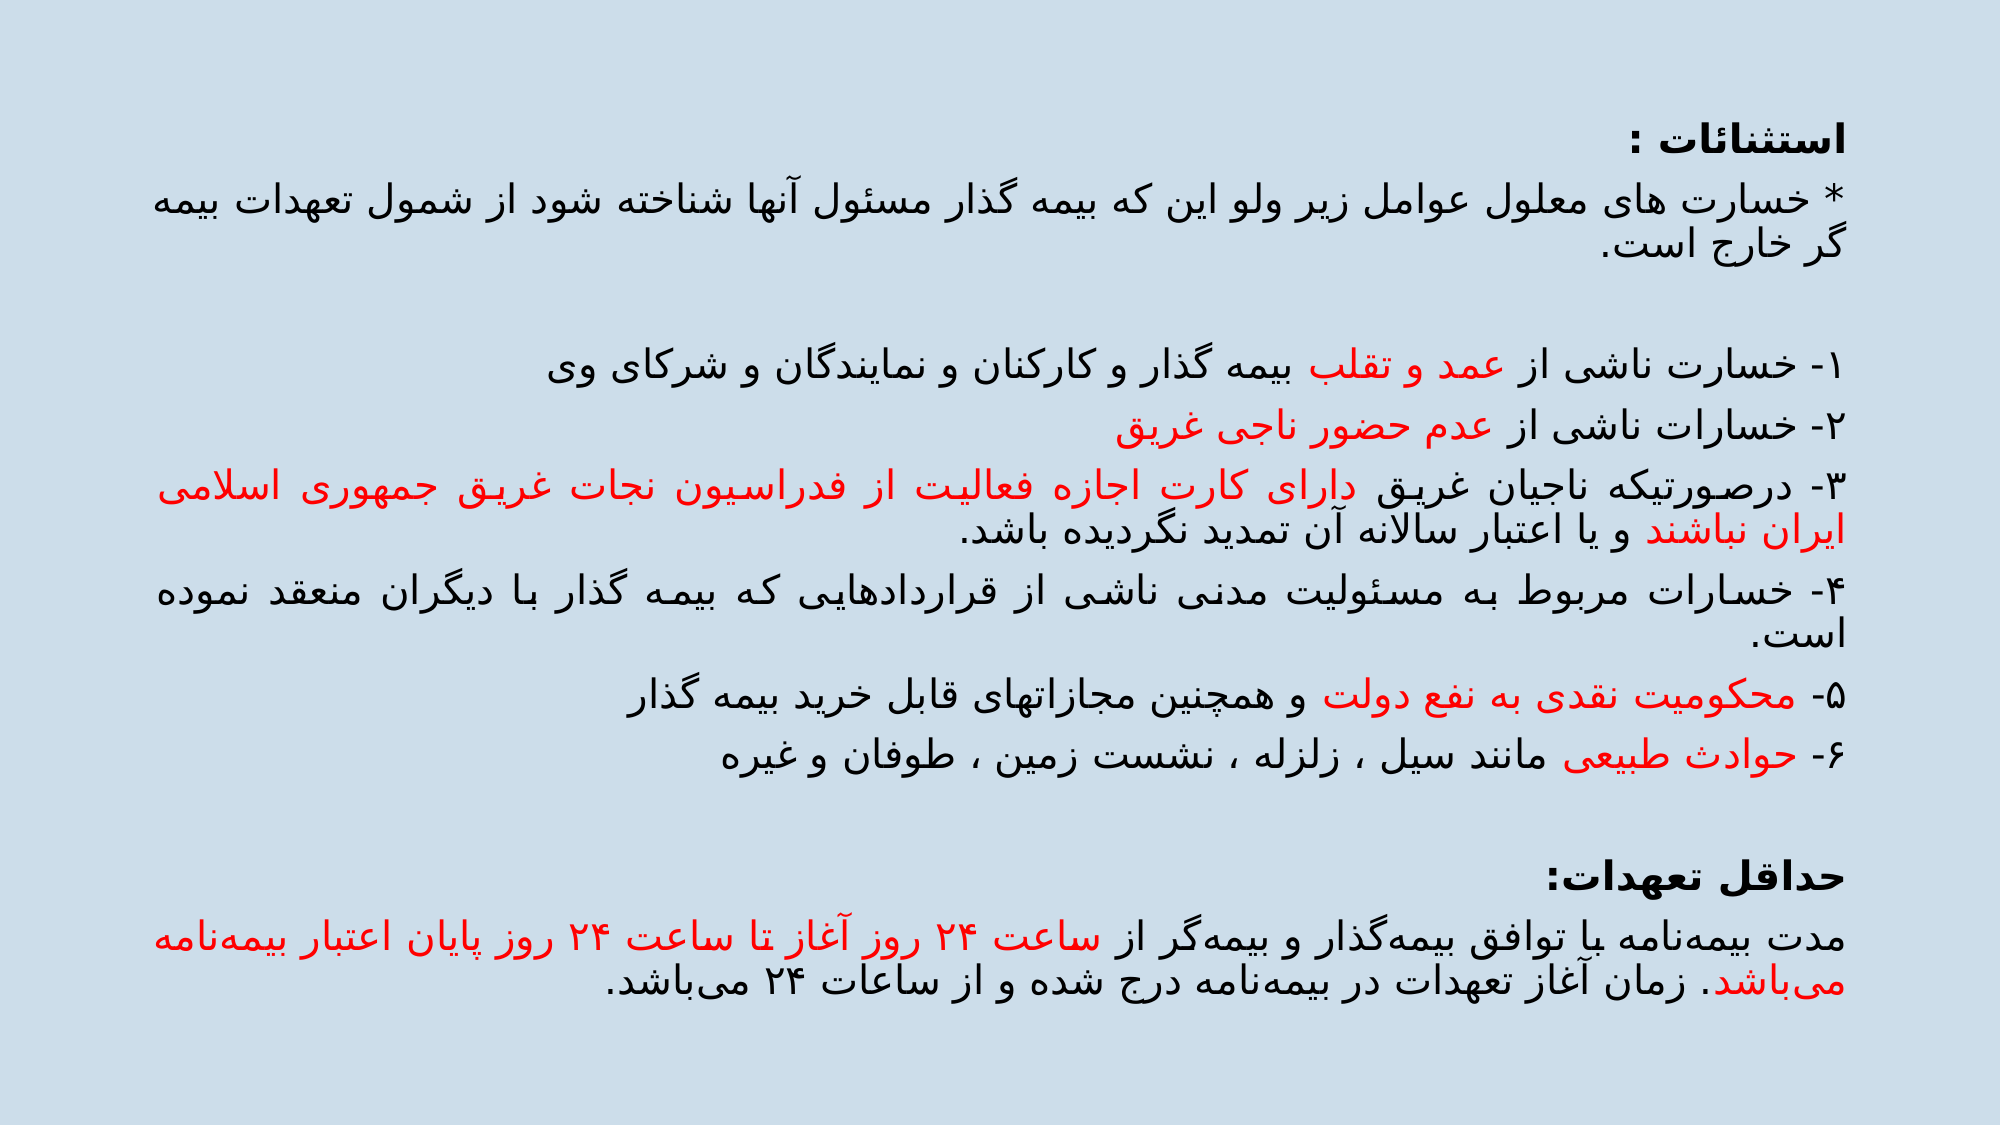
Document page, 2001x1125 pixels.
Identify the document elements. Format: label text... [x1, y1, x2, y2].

list استثنائات : * خسارت های معلول عوامل زیر ولو این که بیمه گذار مسئول آنها شناخته شود از شمول تعهدات بیمه گر خارج است. ۱- خسارت ناشی از عمد و تقلب بیمه گذار و کارکنان و نمایندگان و شرکای وی ۲- خسارات ناشی از عدم حضور ناجی غریق ۳- درصورتیکه ناجیان غریق دارای کارت اجازه فعالیت از فدراسیون نجات غریق جمهوری اسلامی ایران نباشند و یا اعتبار سالانه آن تمدید نگردیده باشد. ۴- خسارات مربوط به مسئولیت مدنی ناشی از قراردادهایی که بیمه گذار با دیگران منعقد نموده است. ۵- محکومیت نقدی به نفع دولت و همچنین مجازاتهای قابل خرید بیمه گذار ۶- حوادث طبیعی مانند سیل ، زلزله ، نشست زمین ، طوفان و غیره حداقل تعهدات: مدت بیمه‌نامه با توافق بیمه‌گذار و بیمه‌گر از ساعت ۲۴ روز آغاز تا ساعت ۲۴ روز پایان اعتبار بیمه‌نامه می‌باشد. زمان آغاز تعهدات در بیمه‌نامه درج شده و از ساعات ۲۴ می‌باشد. [137, 111, 1863, 1014]
